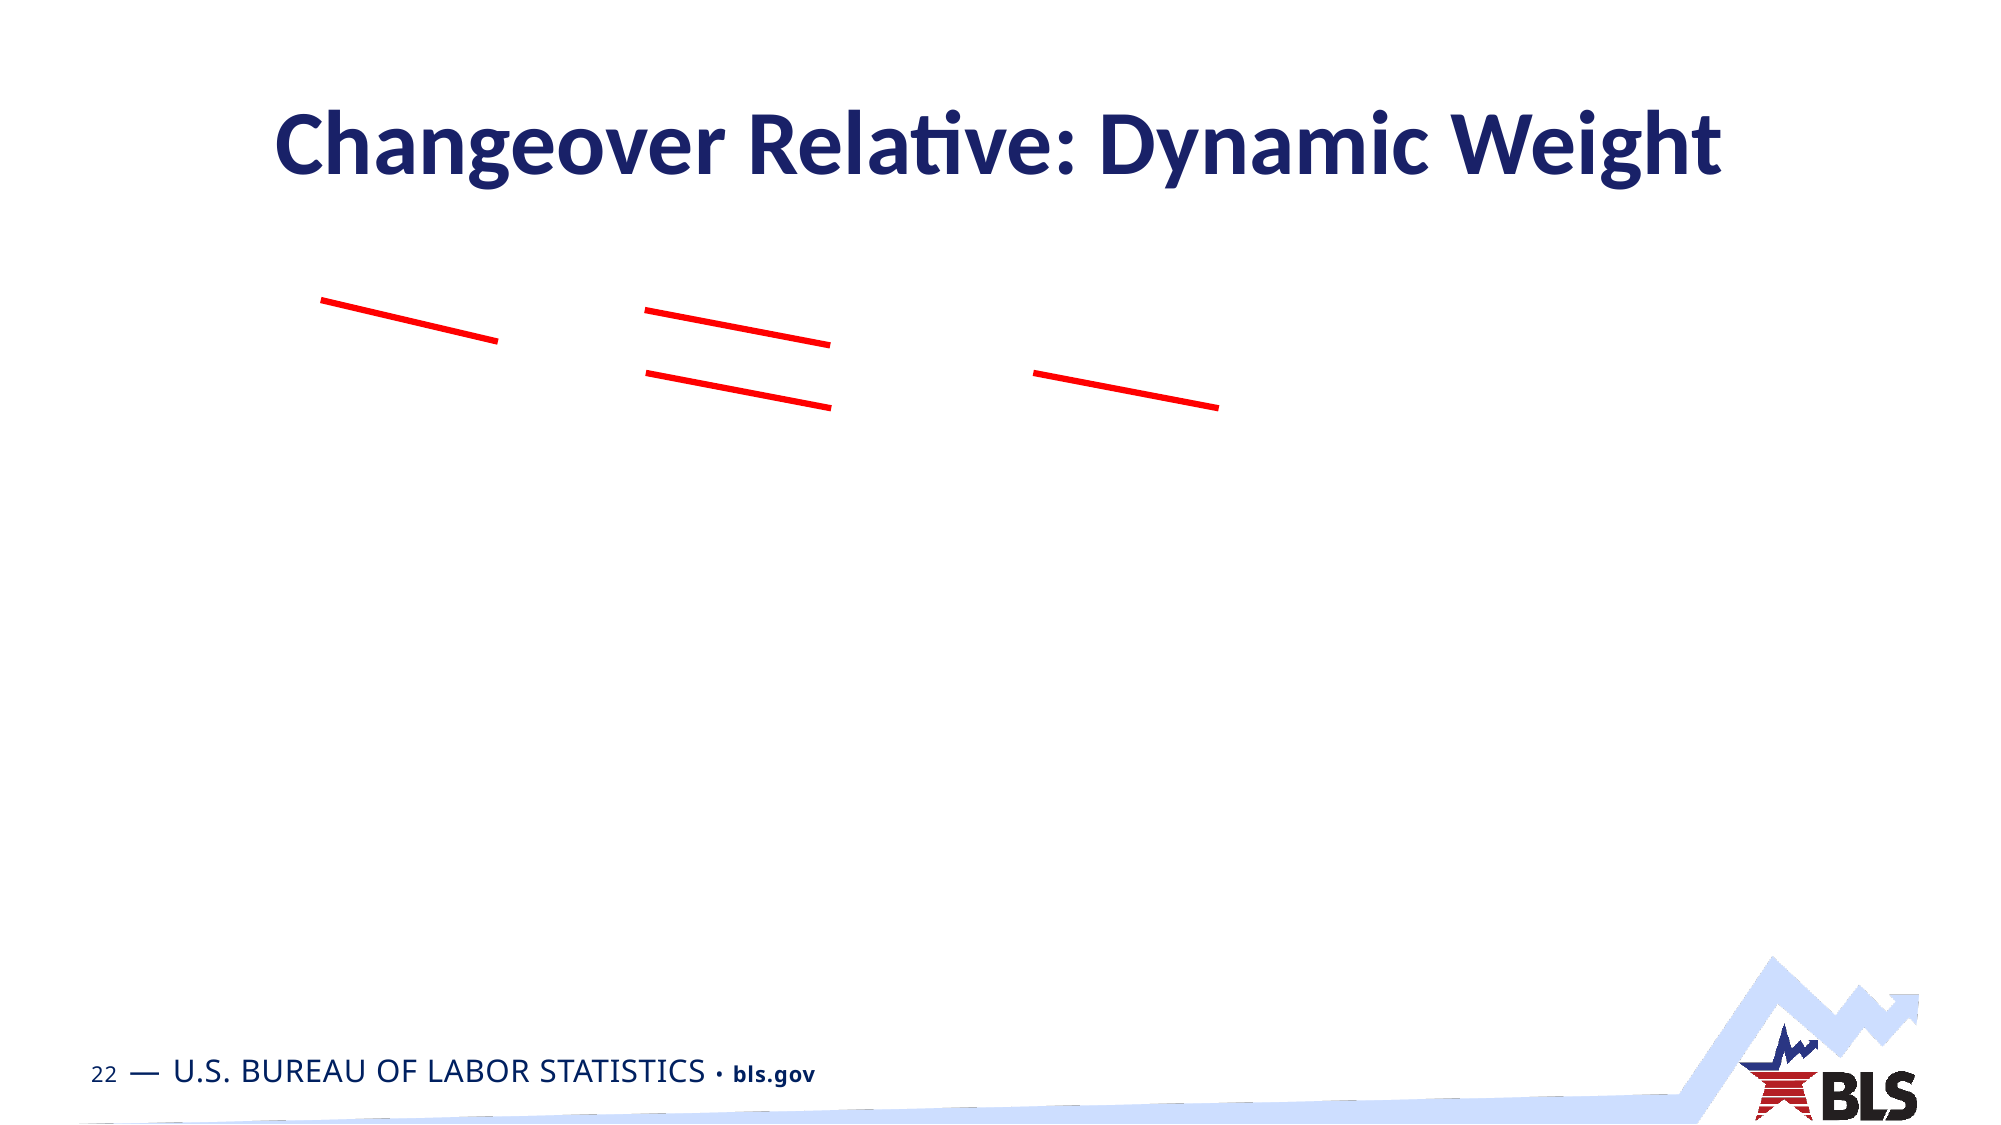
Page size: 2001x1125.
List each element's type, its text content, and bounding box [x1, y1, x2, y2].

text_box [645, 372, 832, 409]
picture [79, 956, 1919, 1124]
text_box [320, 299, 499, 342]
title Changeover Relative: Dynamic Weight [80, 74, 1919, 208]
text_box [1033, 372, 1219, 409]
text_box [644, 309, 831, 346]
